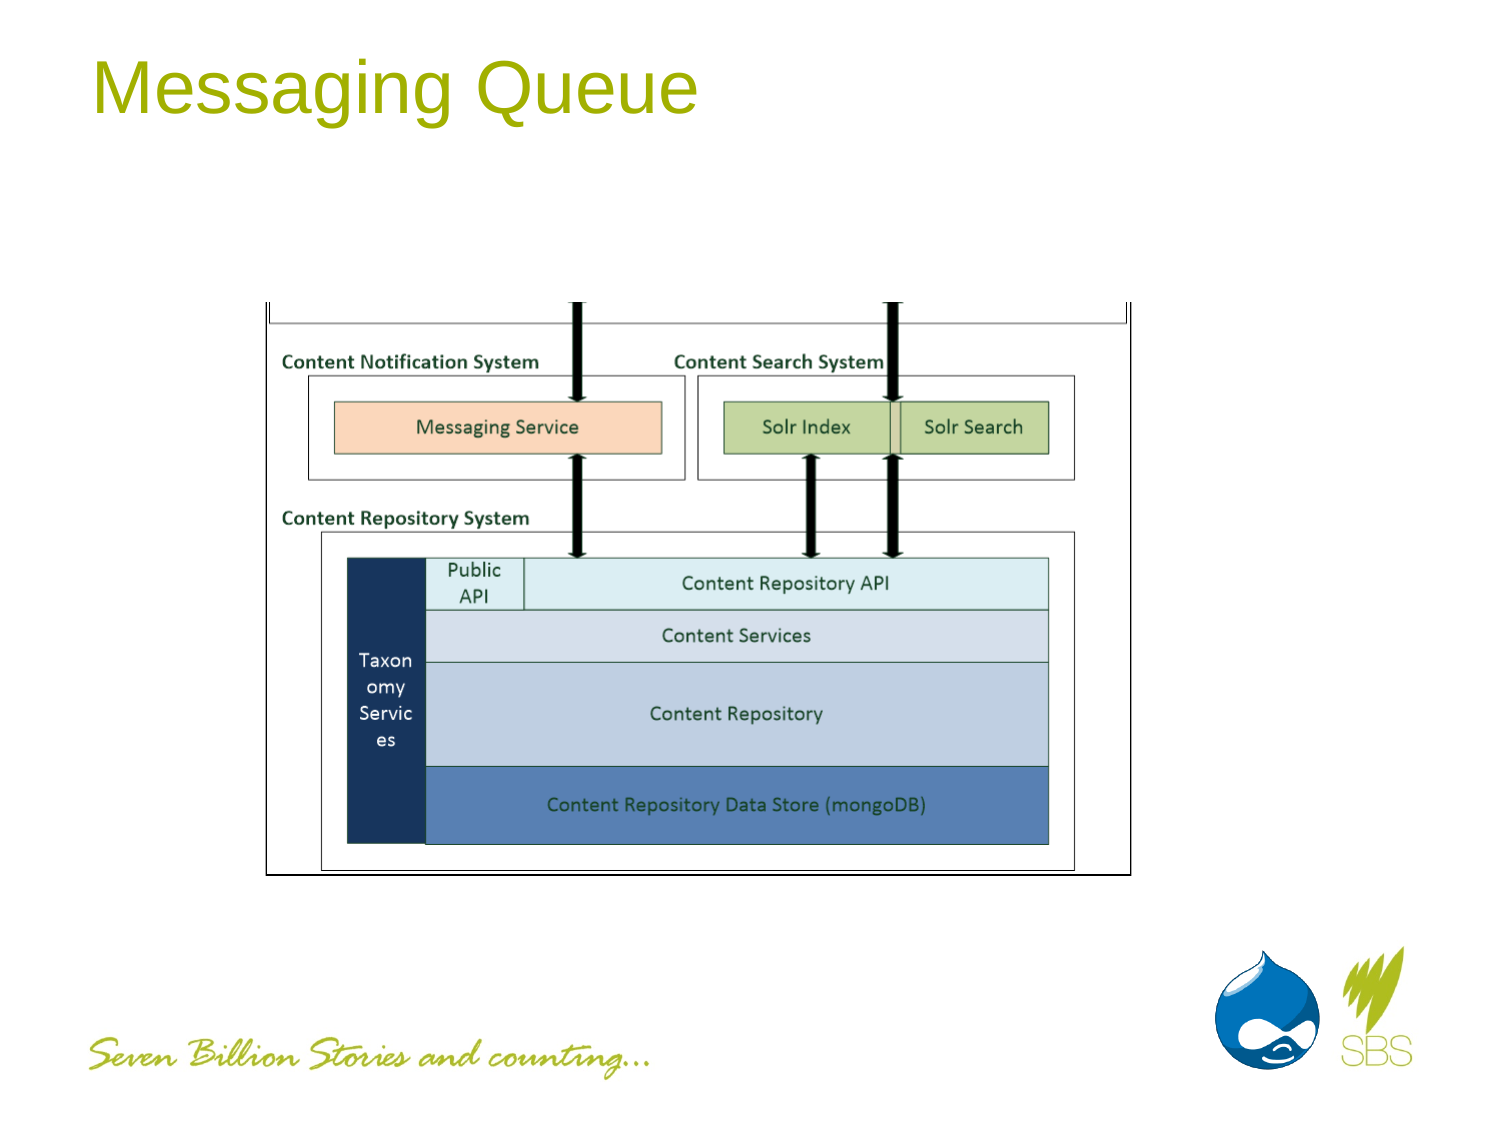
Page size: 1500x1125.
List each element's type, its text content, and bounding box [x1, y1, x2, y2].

picture [265, 302, 1132, 876]
picture [0, 918, 1500, 1125]
title Messaging Queue [91, 38, 1298, 130]
